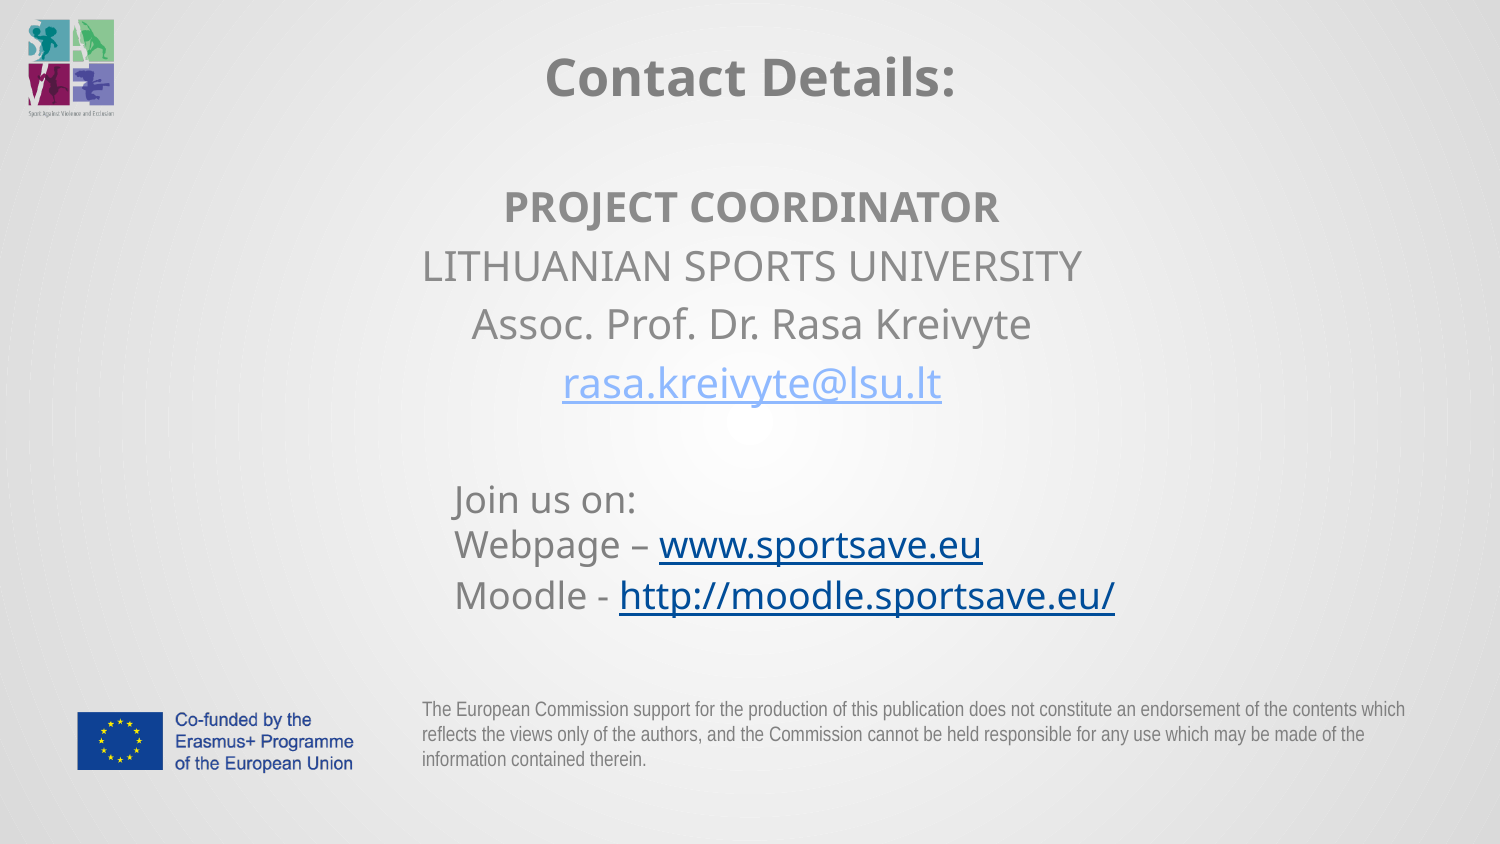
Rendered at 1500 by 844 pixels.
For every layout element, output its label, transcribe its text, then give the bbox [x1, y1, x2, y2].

picture [0, 0, 142, 142]
picture [61, 695, 375, 786]
subtitle PROJECT COORDINATOR LITHUANIAN SPORTS UNIVERSITY Assoc. Prof. Dr. Rasa Kreivyte rasa.kreivyte@lsu.lt [227, 173, 1278, 324]
title Contact Details: [225, 43, 1275, 115]
text_box Join us on: Webpage – www.sportsave.eu Moodle - http://moodle.sportsave.eu/ [439, 469, 1131, 631]
text_box The European Commission support for the production of this publication does not constitute an endorsement of the contents which reflects the views only of the authors, and the Commission cannot be held responsi­ble for any use which may be made of the information contained therein. [407, 688, 1447, 778]
